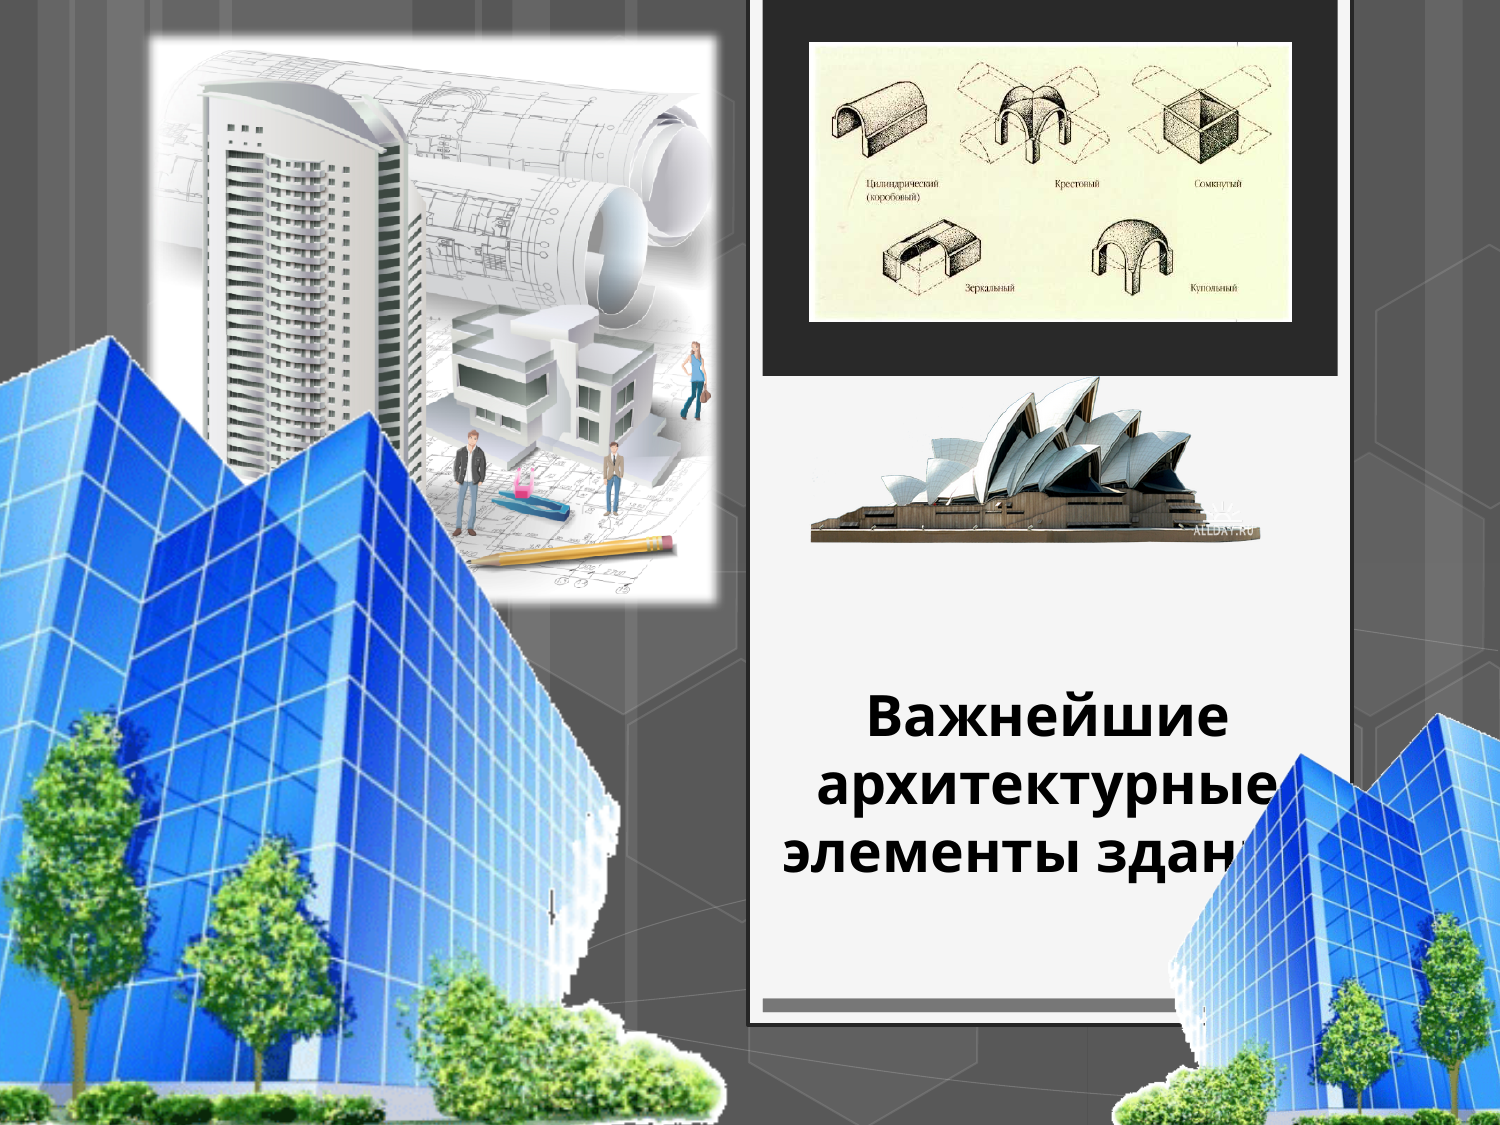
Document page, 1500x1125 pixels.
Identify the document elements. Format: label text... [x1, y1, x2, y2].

picture [0, 26, 1292, 1125]
title Важнейшие архитектурные элементы здания [814, 612, 1330, 892]
picture [1068, 705, 1500, 1125]
